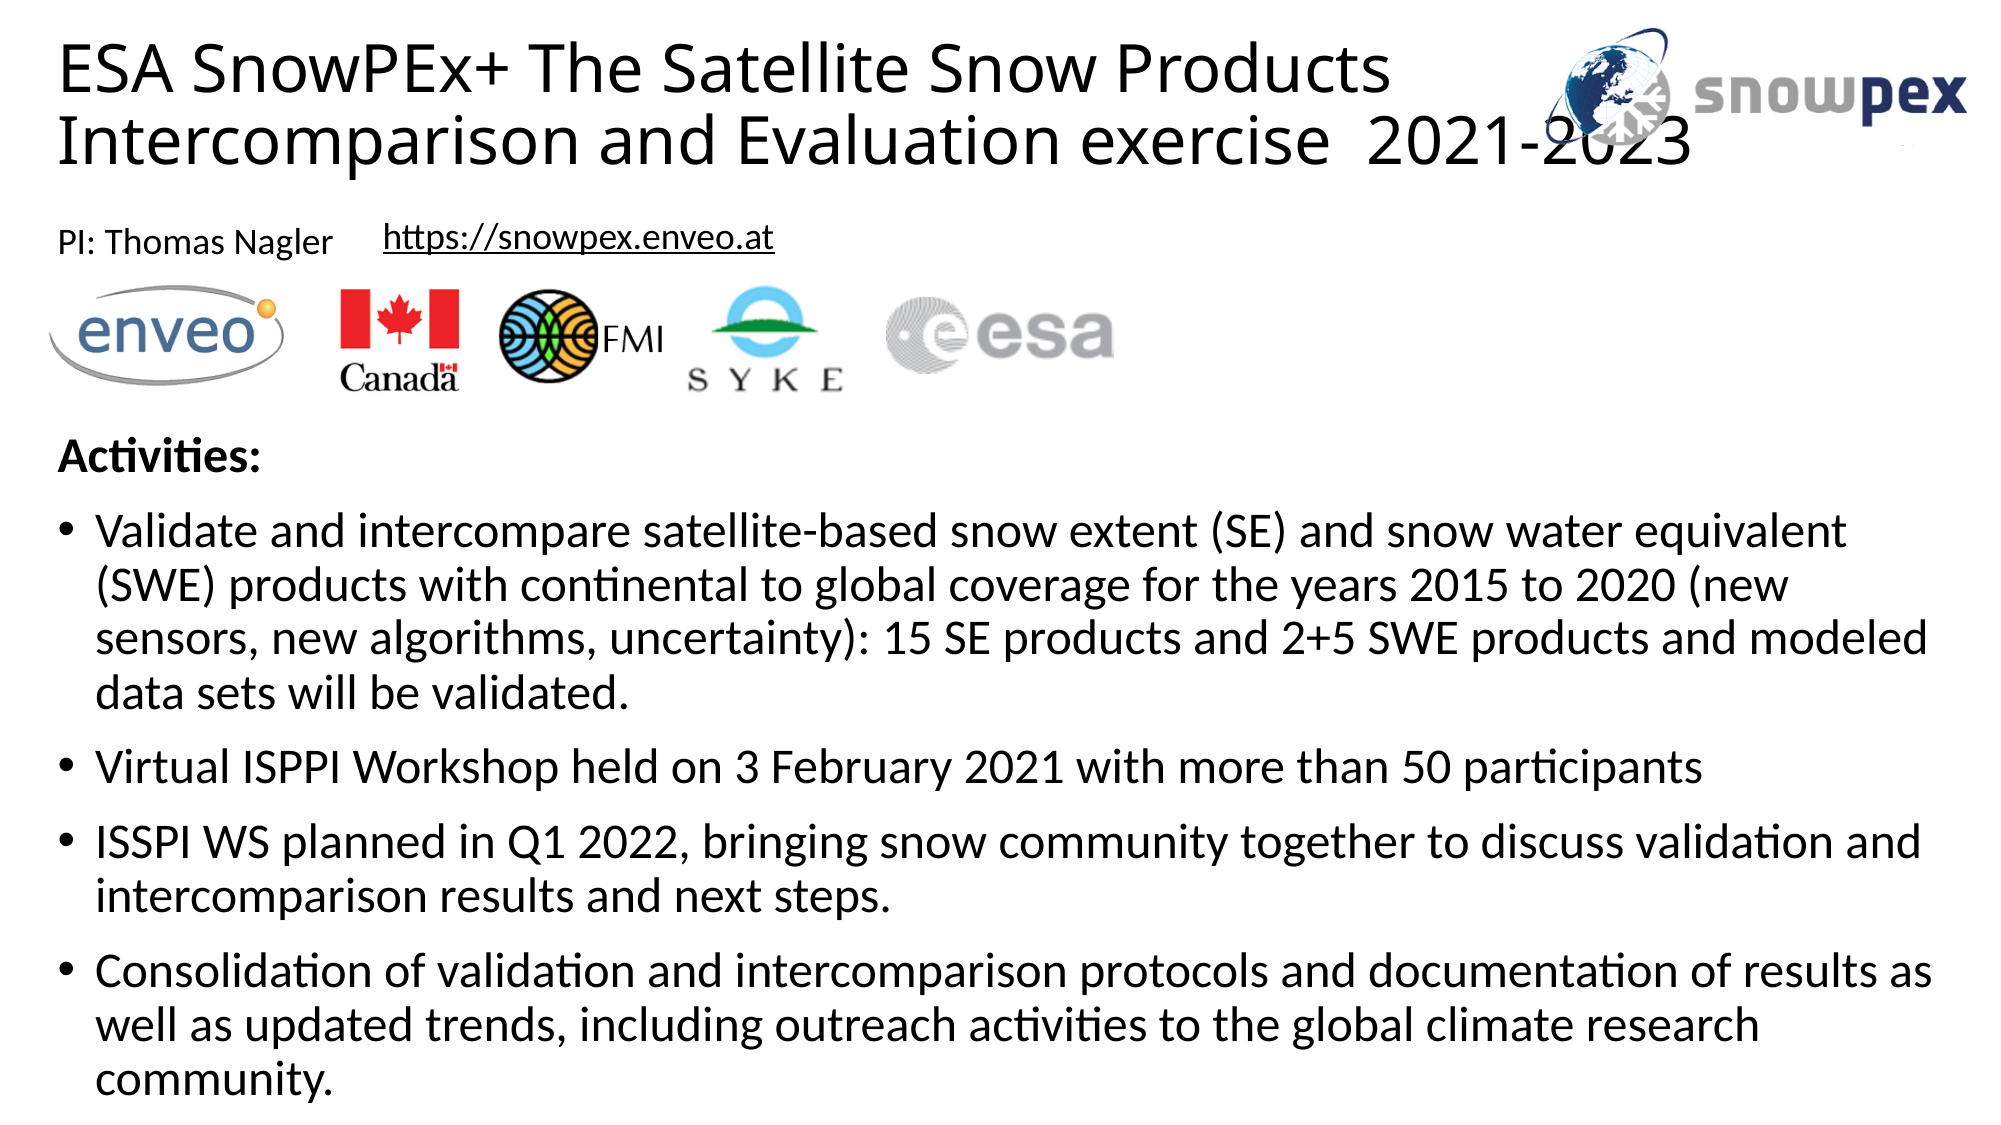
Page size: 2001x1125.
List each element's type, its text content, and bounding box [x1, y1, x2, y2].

text_box Activities: Validate and intercompare satellite-based snow extent (SE) and snow water equivalent (SWE) products with continental to global coverage for the years 2015 to 2020 (new sensors, new algorithms, uncertainty): 15 SE products and 2+5 SWE products and modeled data sets will be validated. Virtual ISPPI Workshop held on 3 February 2021 with more than 50 participants ISSPI WS planned in Q1 2022, bringing snow community together to discuss validation and intercomparison results and next steps. Consolidation of validation and intercomparison protocols and documentation of results as well as updated trends, including outreach activities to the global climate research community. [42, 421, 1967, 1101]
picture [1545, 27, 1967, 146]
text_box https://snowpex.enveo.at [367, 204, 799, 265]
picture [886, 297, 1114, 374]
picture [474, 273, 866, 397]
title ESA SnowPEx+ The Satellite Snow Products Intercomparison and Evaluation exercise 2021-2023 [42, 10, 1843, 205]
picture [42, 273, 316, 397]
text_box PI: Thomas Nagler [42, 208, 1968, 390]
picture [326, 286, 472, 397]
